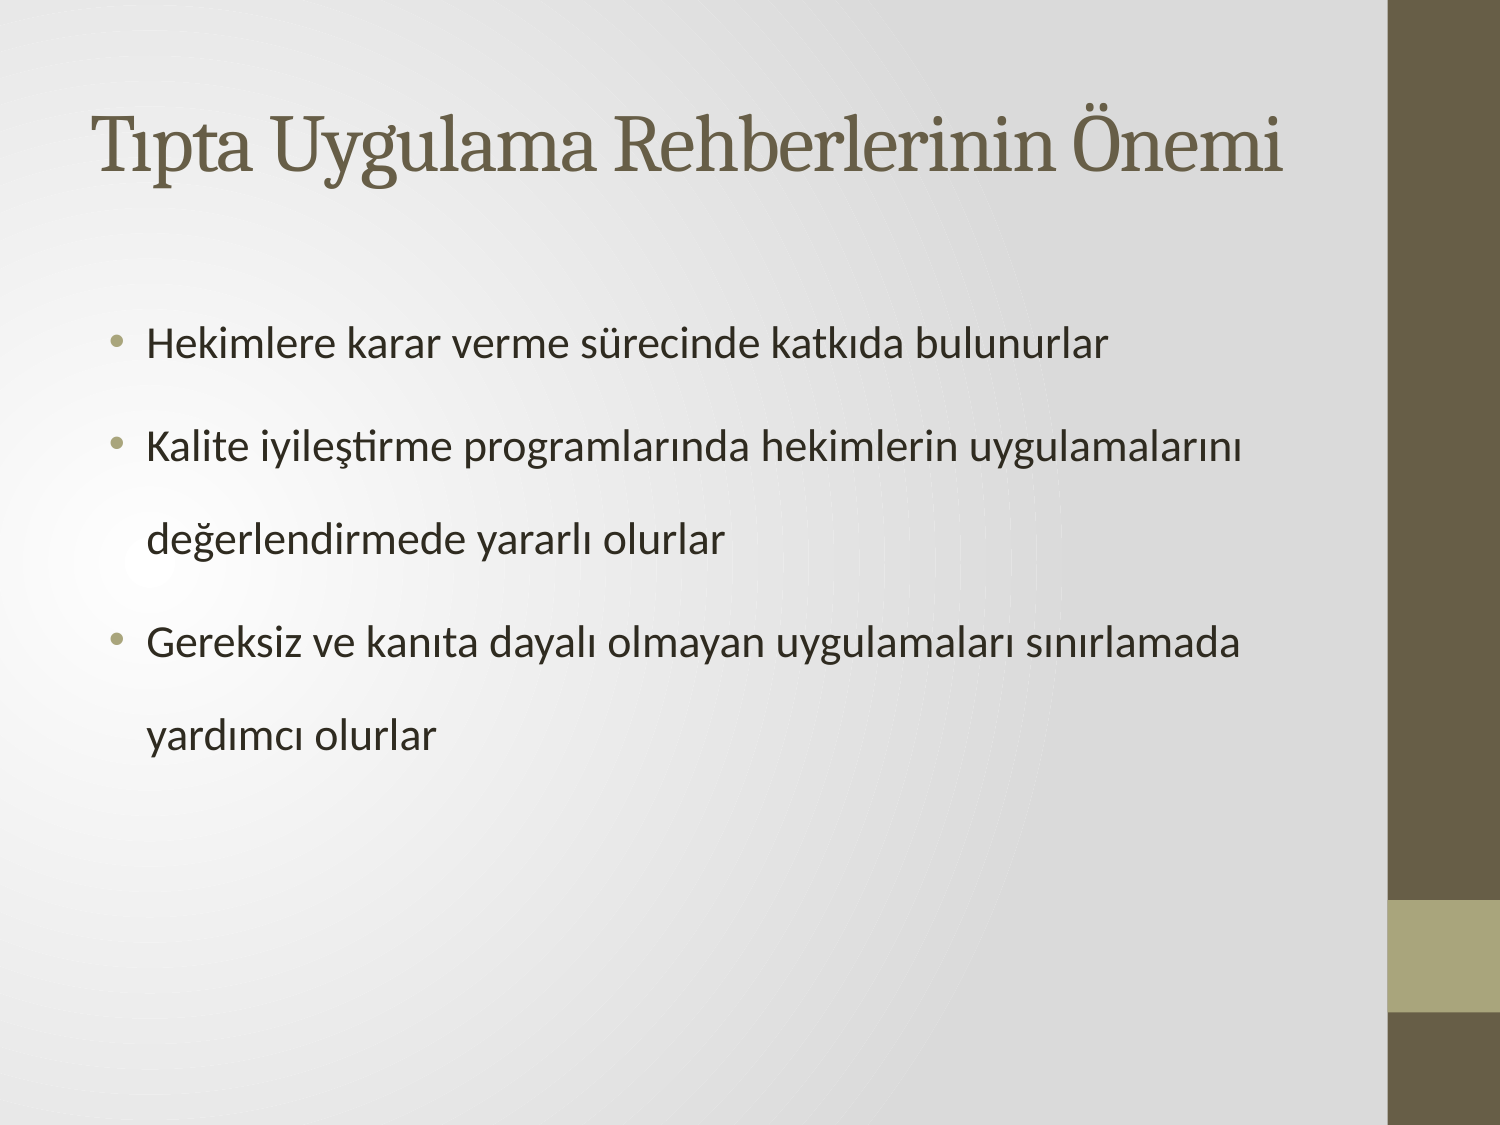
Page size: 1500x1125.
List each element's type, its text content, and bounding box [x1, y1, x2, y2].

list Hekimlere karar verme sürecinde katkıda bulunurlar Kalite iyileştirme programlarında hekimlerin uygulamalarını değerlendirmede yararlı olurlar Gereksiz ve kanıta dayalı olmayan uygulamaları sınırlamada yardımcı olurlar [75, 267, 1425, 1090]
title Tıpta Uygulama Rehberlerinin Önemi [75, 45, 1325, 233]
